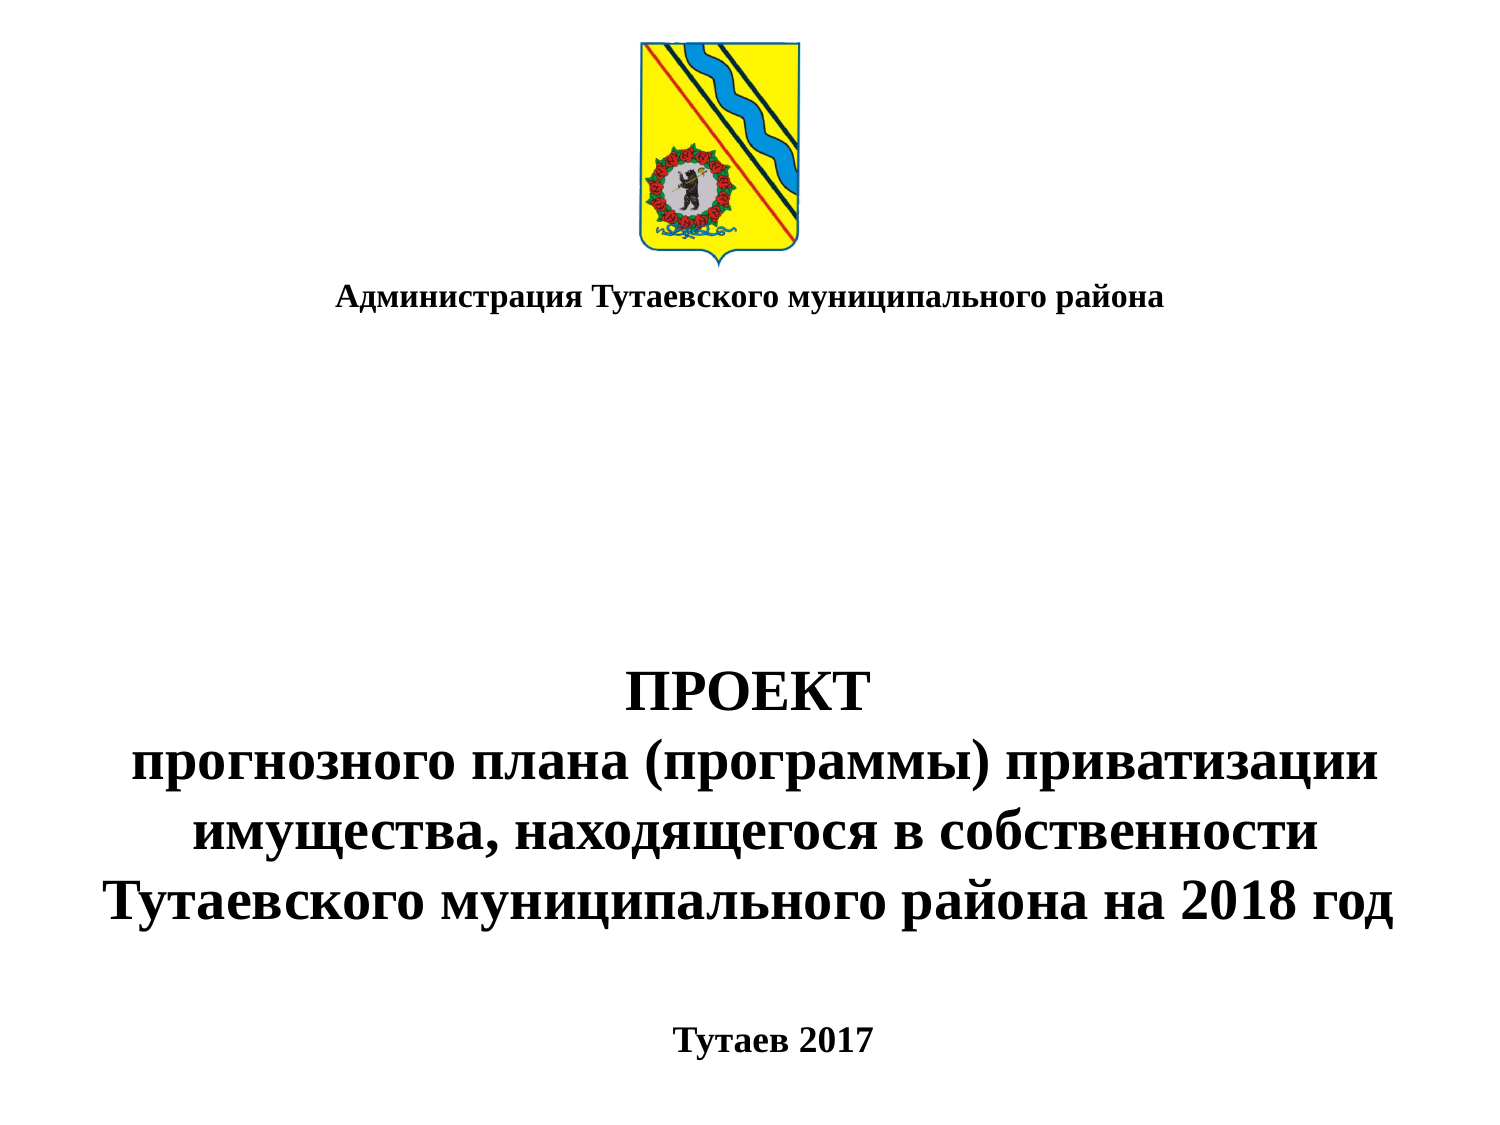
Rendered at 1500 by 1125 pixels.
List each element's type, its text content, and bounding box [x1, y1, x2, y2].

text_box Тутаев 2017 [632, 1007, 914, 1068]
title Администрация Тутаевского муниципального района [112, 117, 1388, 421]
picture [632, 34, 809, 270]
text_box ПРОЕКТ прогнозного плана (программы) приватизации имущества, находящегося в собственности Тутаевского муниципального района на 2018 год [35, 574, 1477, 939]
